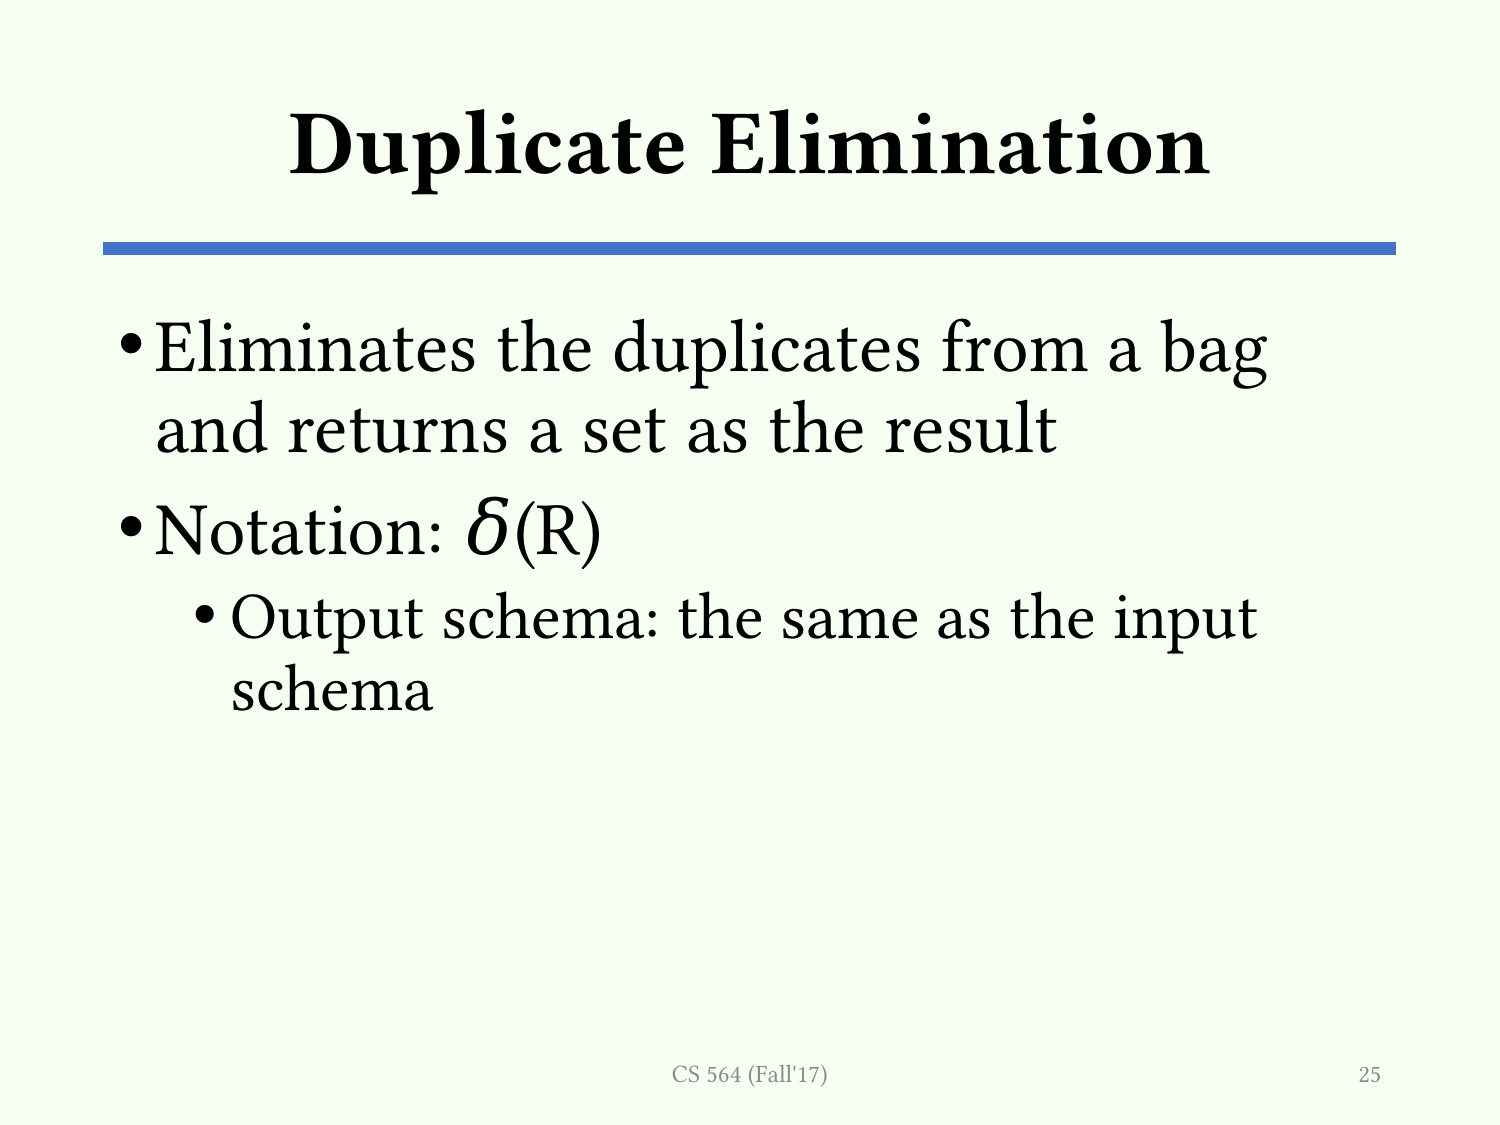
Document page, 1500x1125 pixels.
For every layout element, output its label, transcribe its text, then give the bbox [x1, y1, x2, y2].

title Duplicate Elimination [103, 35, 1397, 253]
list Eliminates the duplicates from a bag and returns a set as the result Notation: 𝛿(R) Output schema: the same as the input schema [103, 299, 1397, 1014]
slide_number 25 [1059, 1042, 1397, 1103]
footer CS 564 (Fall'17) [496, 1042, 1004, 1103]
